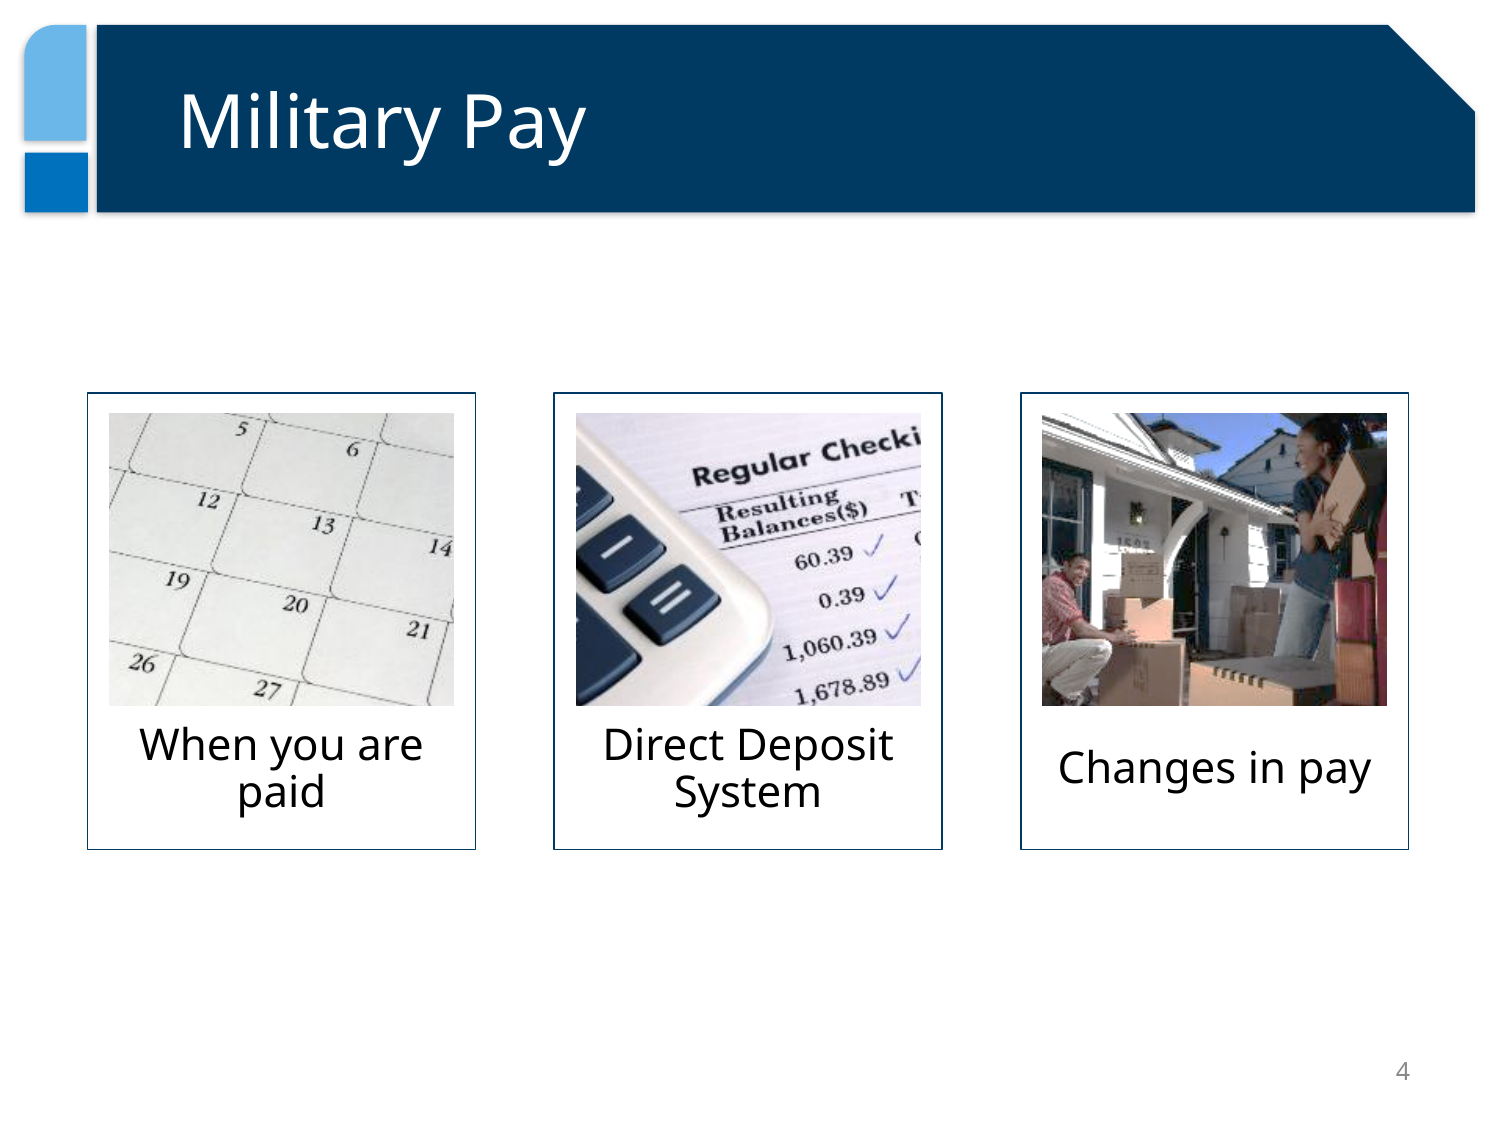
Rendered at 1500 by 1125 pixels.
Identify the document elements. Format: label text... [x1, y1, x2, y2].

title Military Pay [162, 24, 1388, 213]
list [87, 237, 1410, 1006]
slide_number 4 [1074, 1042, 1425, 1103]
